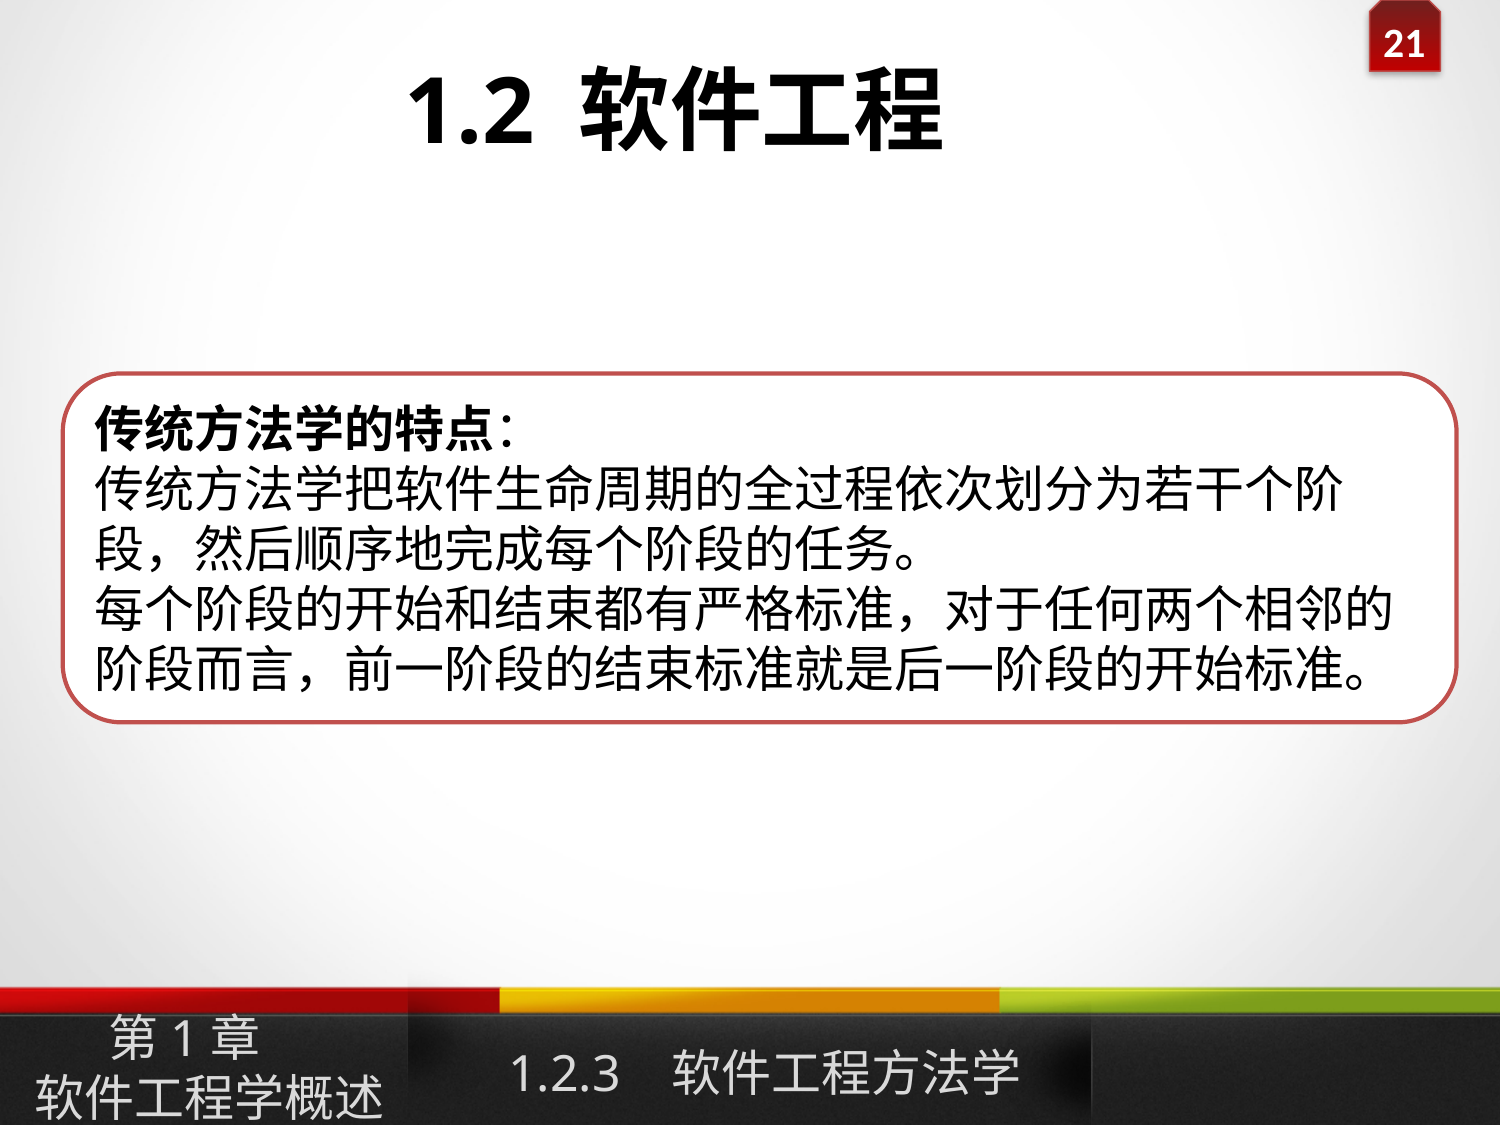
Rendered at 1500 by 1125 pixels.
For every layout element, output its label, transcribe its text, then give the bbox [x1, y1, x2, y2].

title 1.2 软件工程 [0, 13, 1350, 201]
picture [0, 0, 1500, 1125]
text_box 1.2.3 软件工程方法学 [458, 1032, 1073, 1111]
text_box 传统方法学的特点： 传统方法学把软件生命周期的全过程依次划分为若干个阶段，然后顺序地完成每个阶段的任务。 每个阶段的开始和结束都有严格标准，对于任何两个相邻的阶段而言，前一阶段的结束标准就是后一阶段的开始标准。 [60, 371, 1459, 725]
